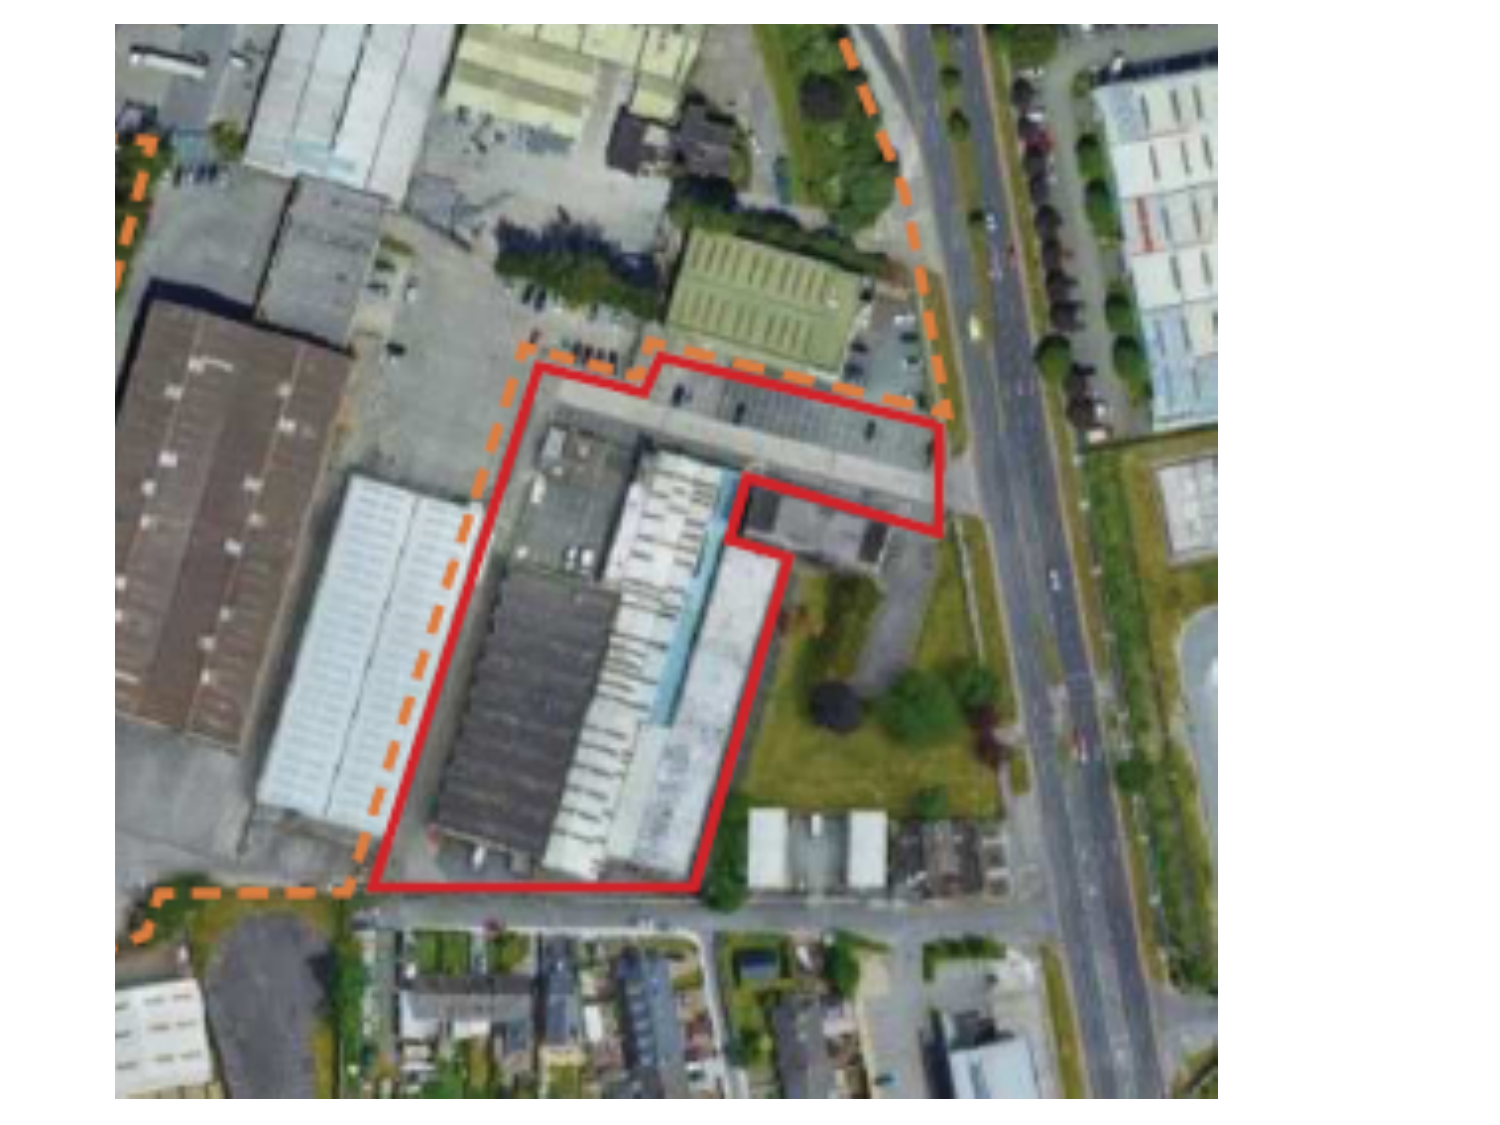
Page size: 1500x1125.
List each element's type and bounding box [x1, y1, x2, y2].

picture [115, 24, 1218, 1099]
